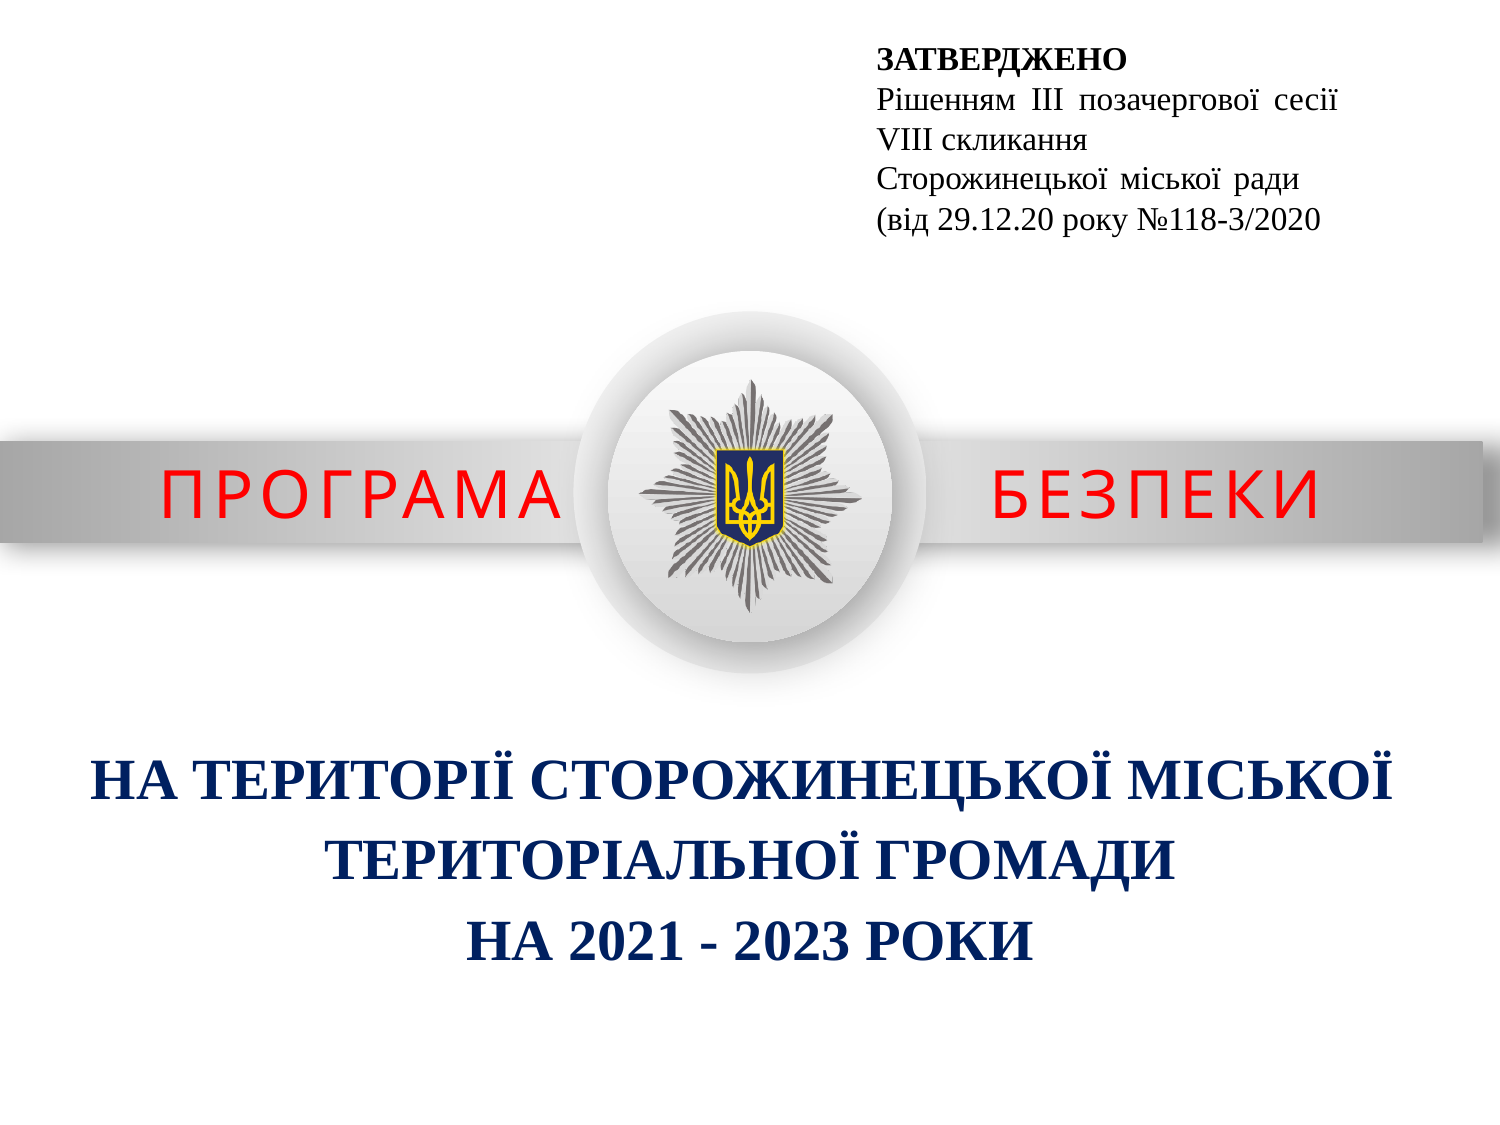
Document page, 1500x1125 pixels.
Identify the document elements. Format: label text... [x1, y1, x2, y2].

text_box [573, 311, 927, 674]
text_box ЗАТВЕРДЖЕНО Рішенням III позачергової сесії VIII скликання Сторожинецької міської ради (від 29.12.20 року №118-3/2020 [861, 29, 1443, 244]
text_box НА ТЕРИТОРІЇ СТОРОЖИНЕЦЬКОЇ МІСЬКОЇ ТЕРИТОРІАЛЬНОЇ ГРОМАДИ НА 2021 - 2023 РОКИ [0, 722, 1500, 979]
text_box ПРОГРАМА БЕЗПЕКИ [0, 441, 573, 544]
text_box ПРОГРАМА БЕЗПЕКИ [928, 441, 1483, 544]
